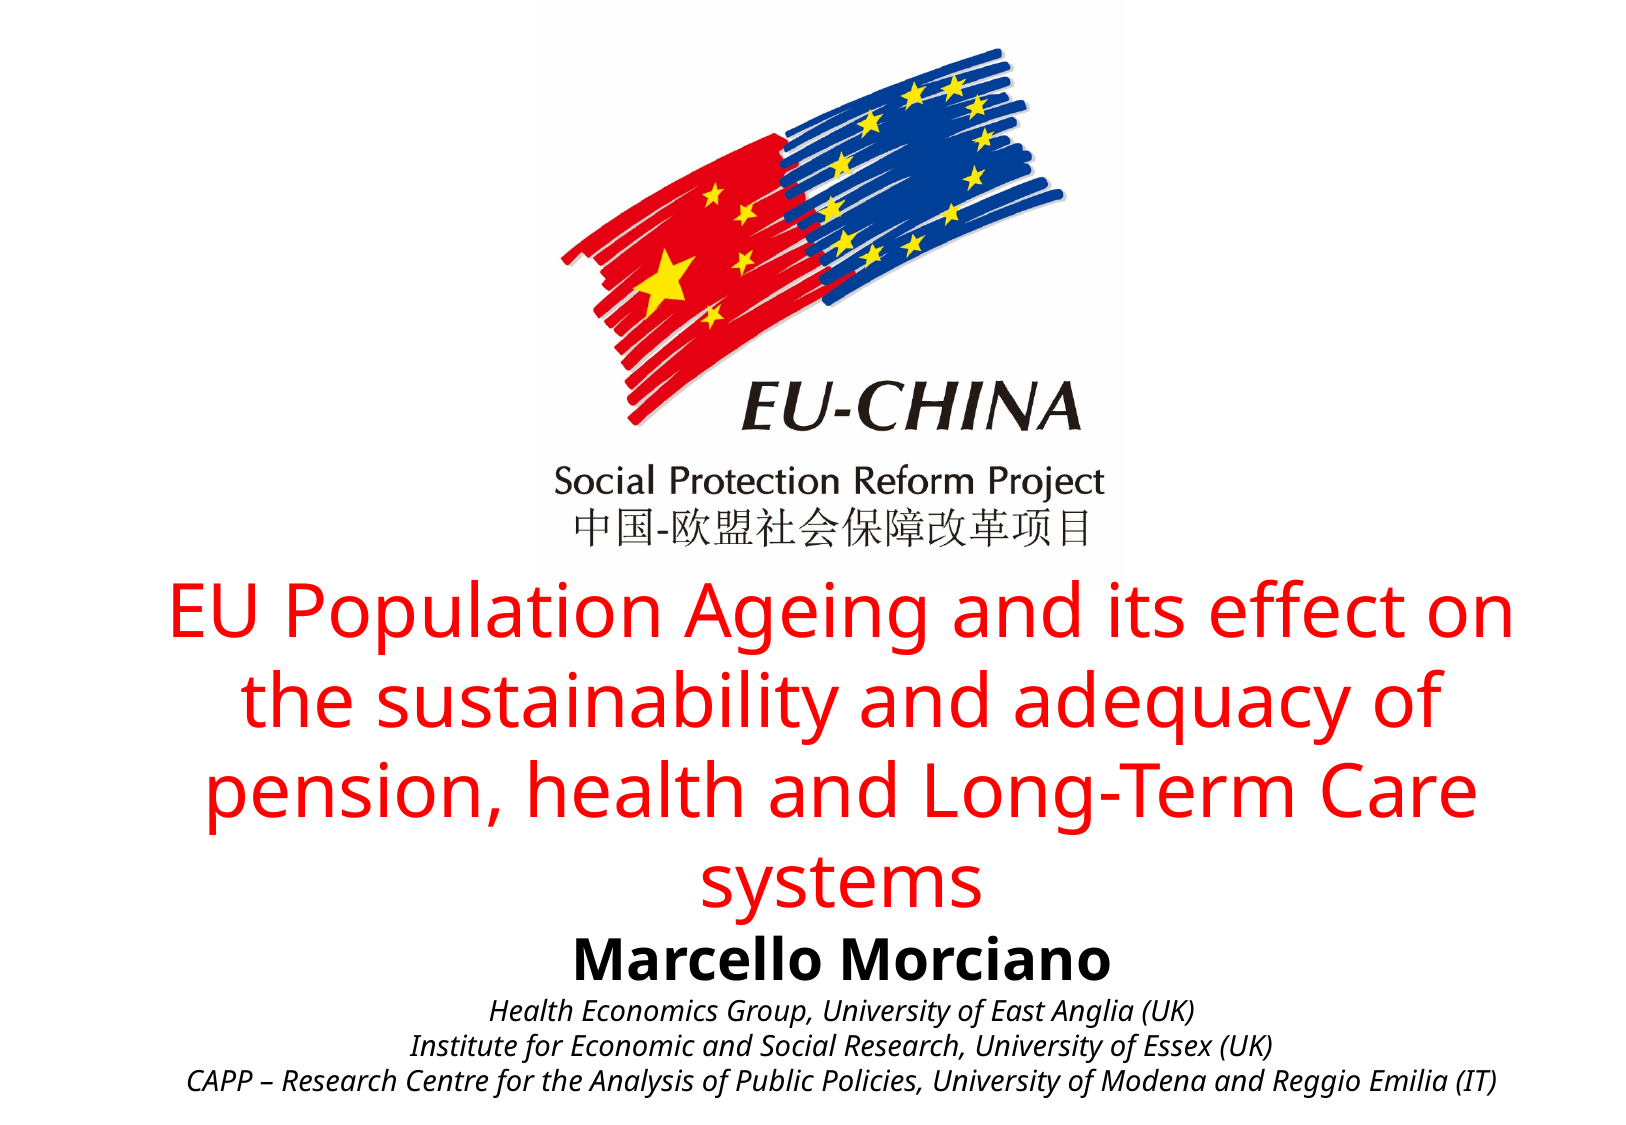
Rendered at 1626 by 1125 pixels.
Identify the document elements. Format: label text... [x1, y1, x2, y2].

picture [535, 0, 1126, 562]
text_box EU Population Ageing and its effect on the sustainability and adequacy of pension, health and Long-Term Care systems Marcello Morciano Health Economics Group, University of East Anglia (UK) Institute for Economic and Social Research, University of Essex (UK) CAPP – Research Centre for the Analysis of Public Policies, University of Modena and Reggio Emilia (IT) Paris, 13 September 2017 [103, 562, 1581, 1125]
